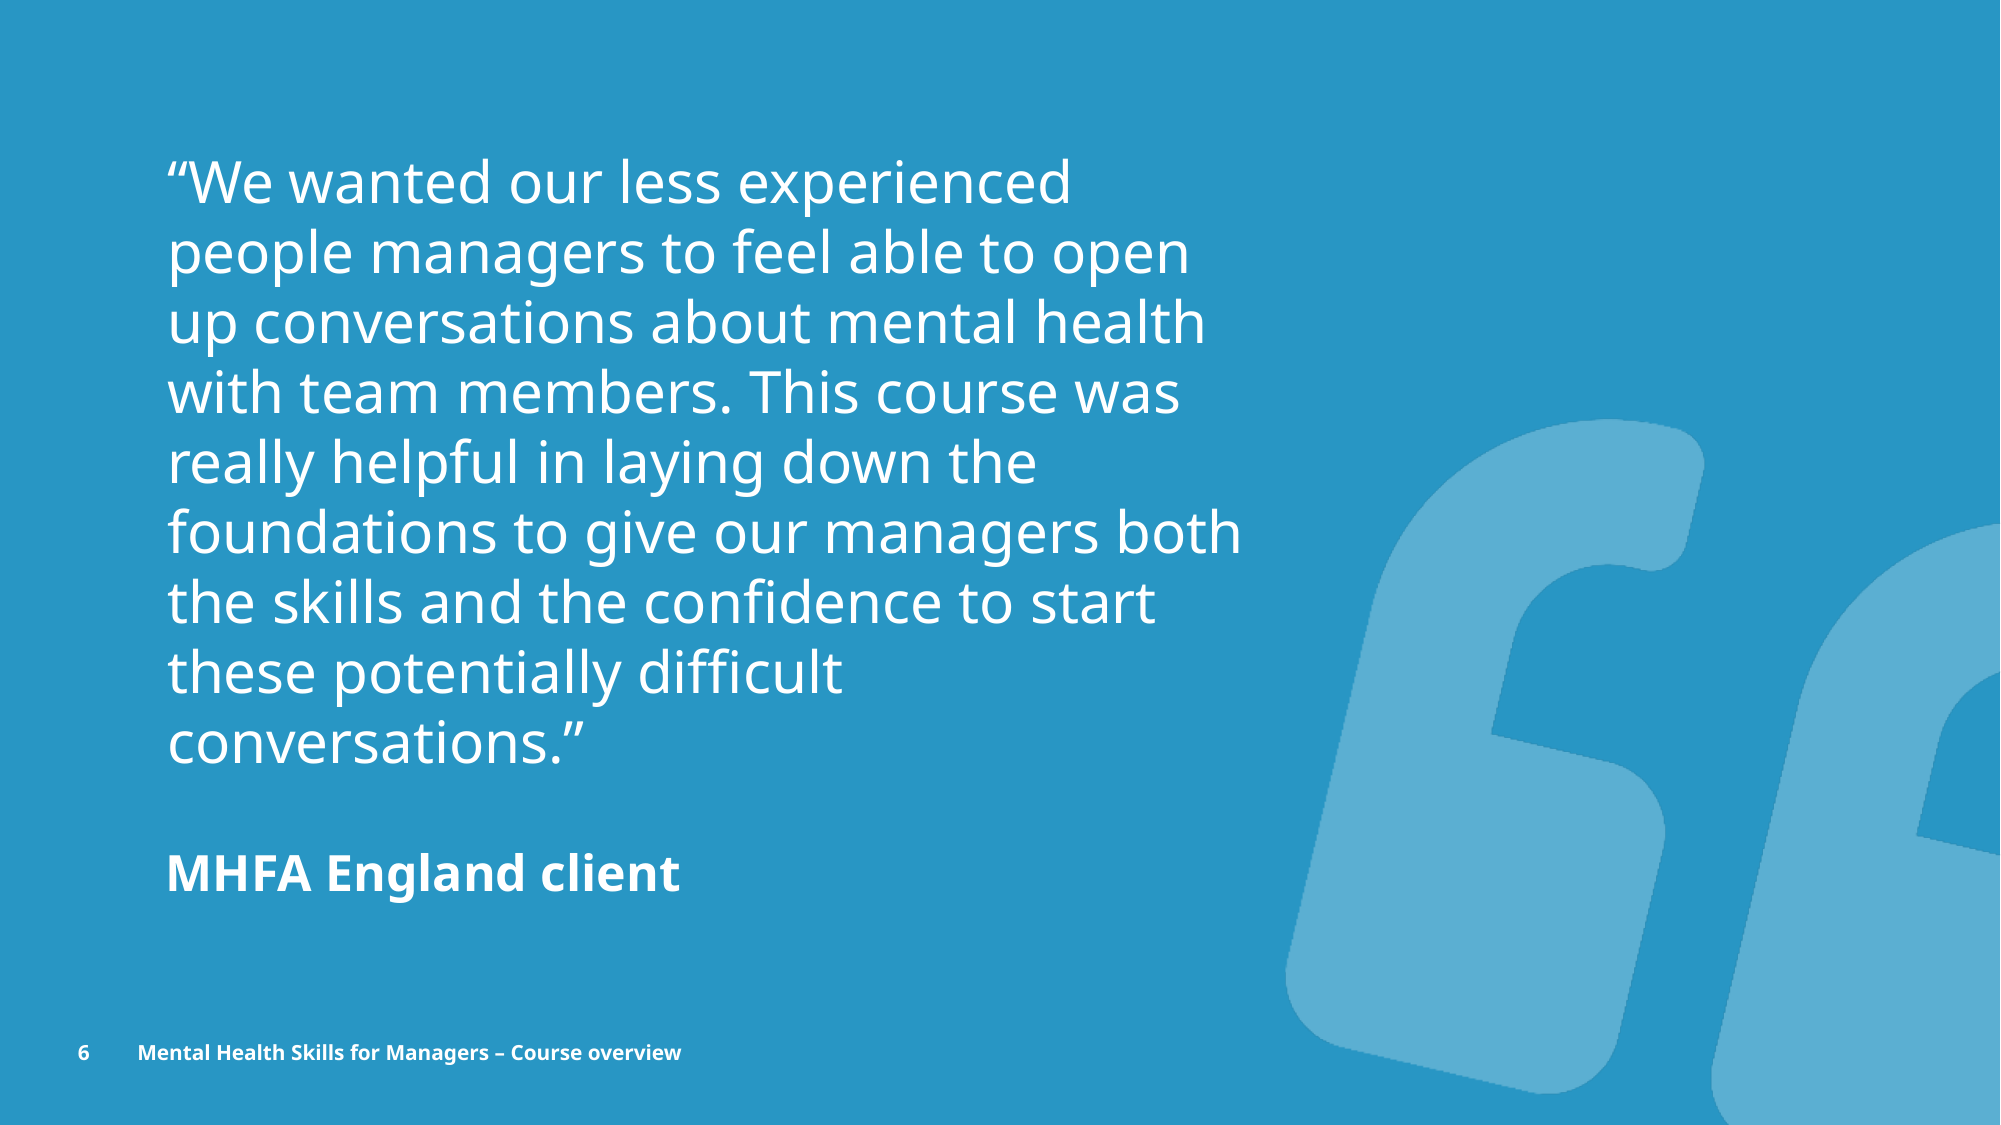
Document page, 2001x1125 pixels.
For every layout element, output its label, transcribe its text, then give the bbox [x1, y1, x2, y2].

footer Mental Health Skills for Managers – Course overview [138, 1034, 1338, 1074]
list “We wanted our less experienced people managers to feel able to open up conversations about mental health with team members. This course was really helpful in laying down the foundations to give our managers both the skills and the confidence to start these potentially difficult conversations.” [167, 145, 1244, 801]
slide_number 6 [30, 1034, 138, 1074]
list MHFA England client [165, 841, 1244, 980]
